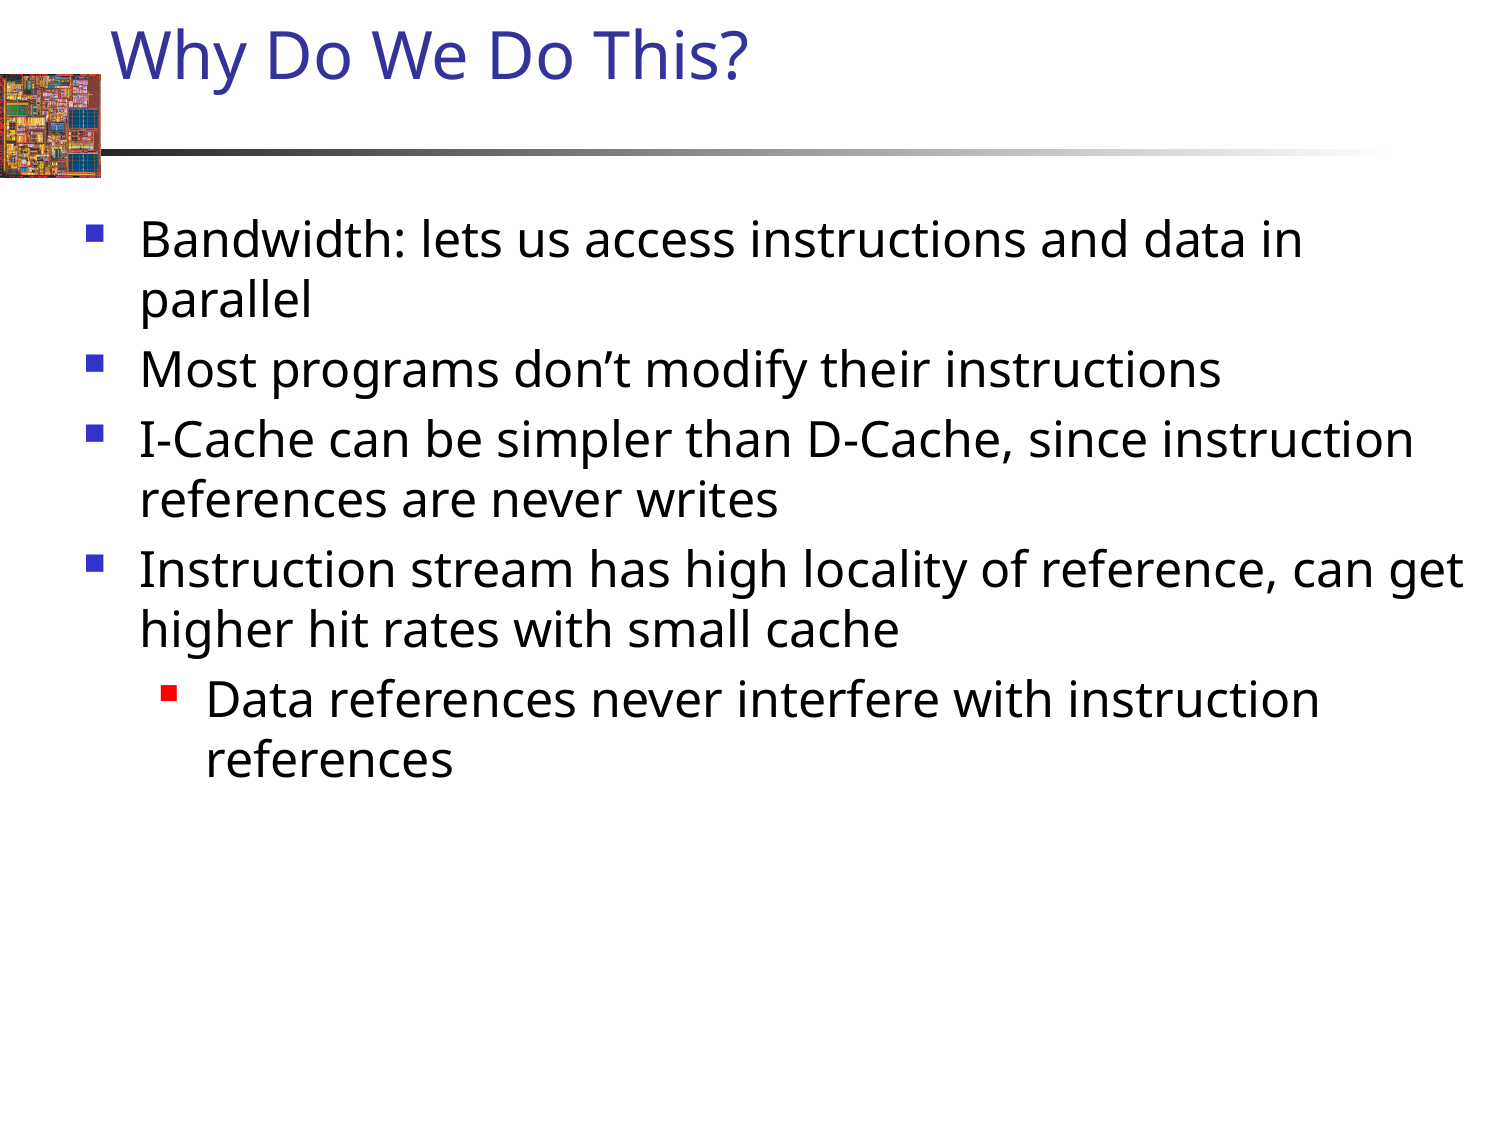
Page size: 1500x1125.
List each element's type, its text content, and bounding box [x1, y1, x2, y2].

list Bandwidth: lets us access instructions and data in parallel Most programs don’t modify their instructions I-Cache can be simpler than D-Cache, since instruction references are never writes Instruction stream has high locality of reference, can get higher hit rates with small cache Data references never interfere with instruction references [68, 199, 1500, 1032]
title Why Do We Do This? [95, 22, 1426, 101]
picture [0, 74, 101, 178]
